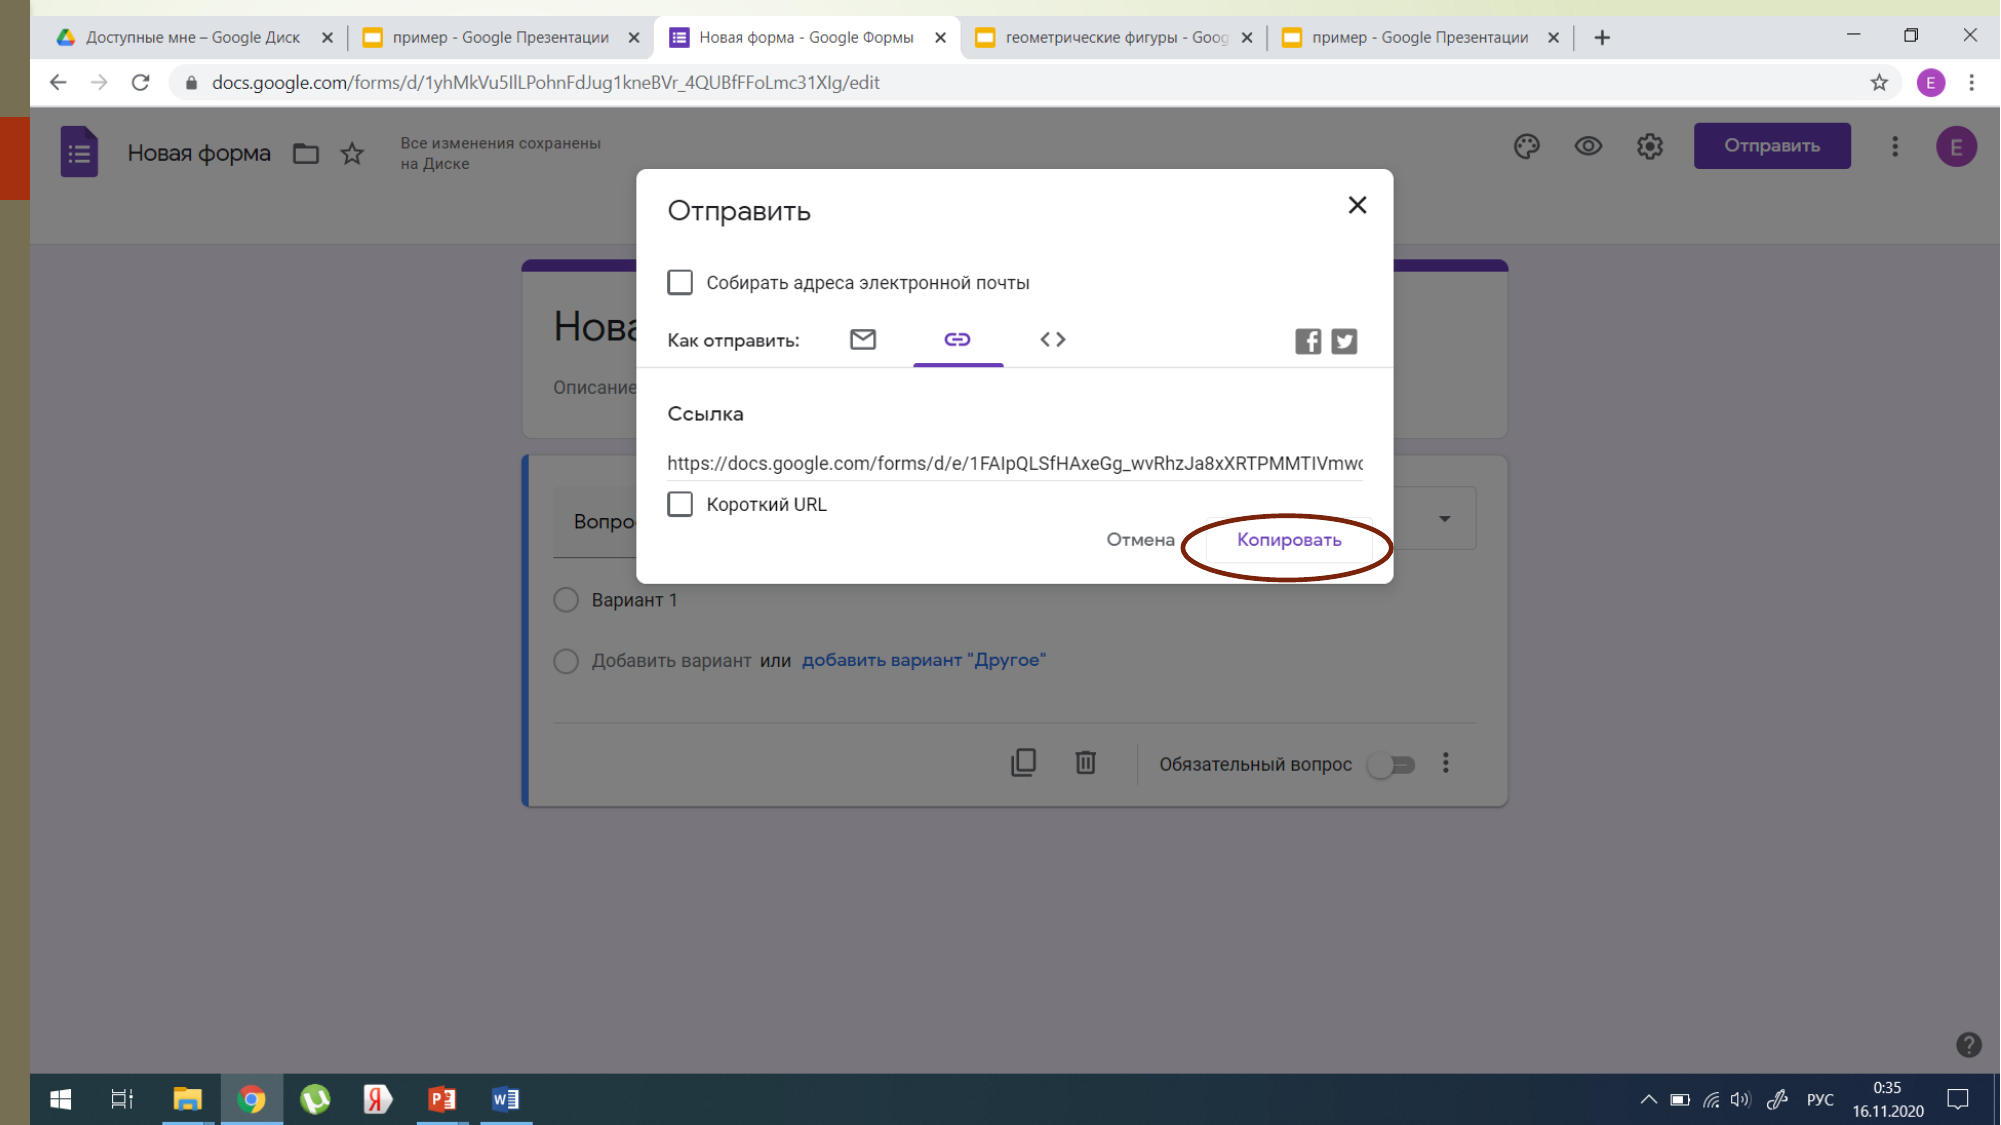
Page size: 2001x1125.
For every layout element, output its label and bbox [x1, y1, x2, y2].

list [29, 16, 2000, 1125]
